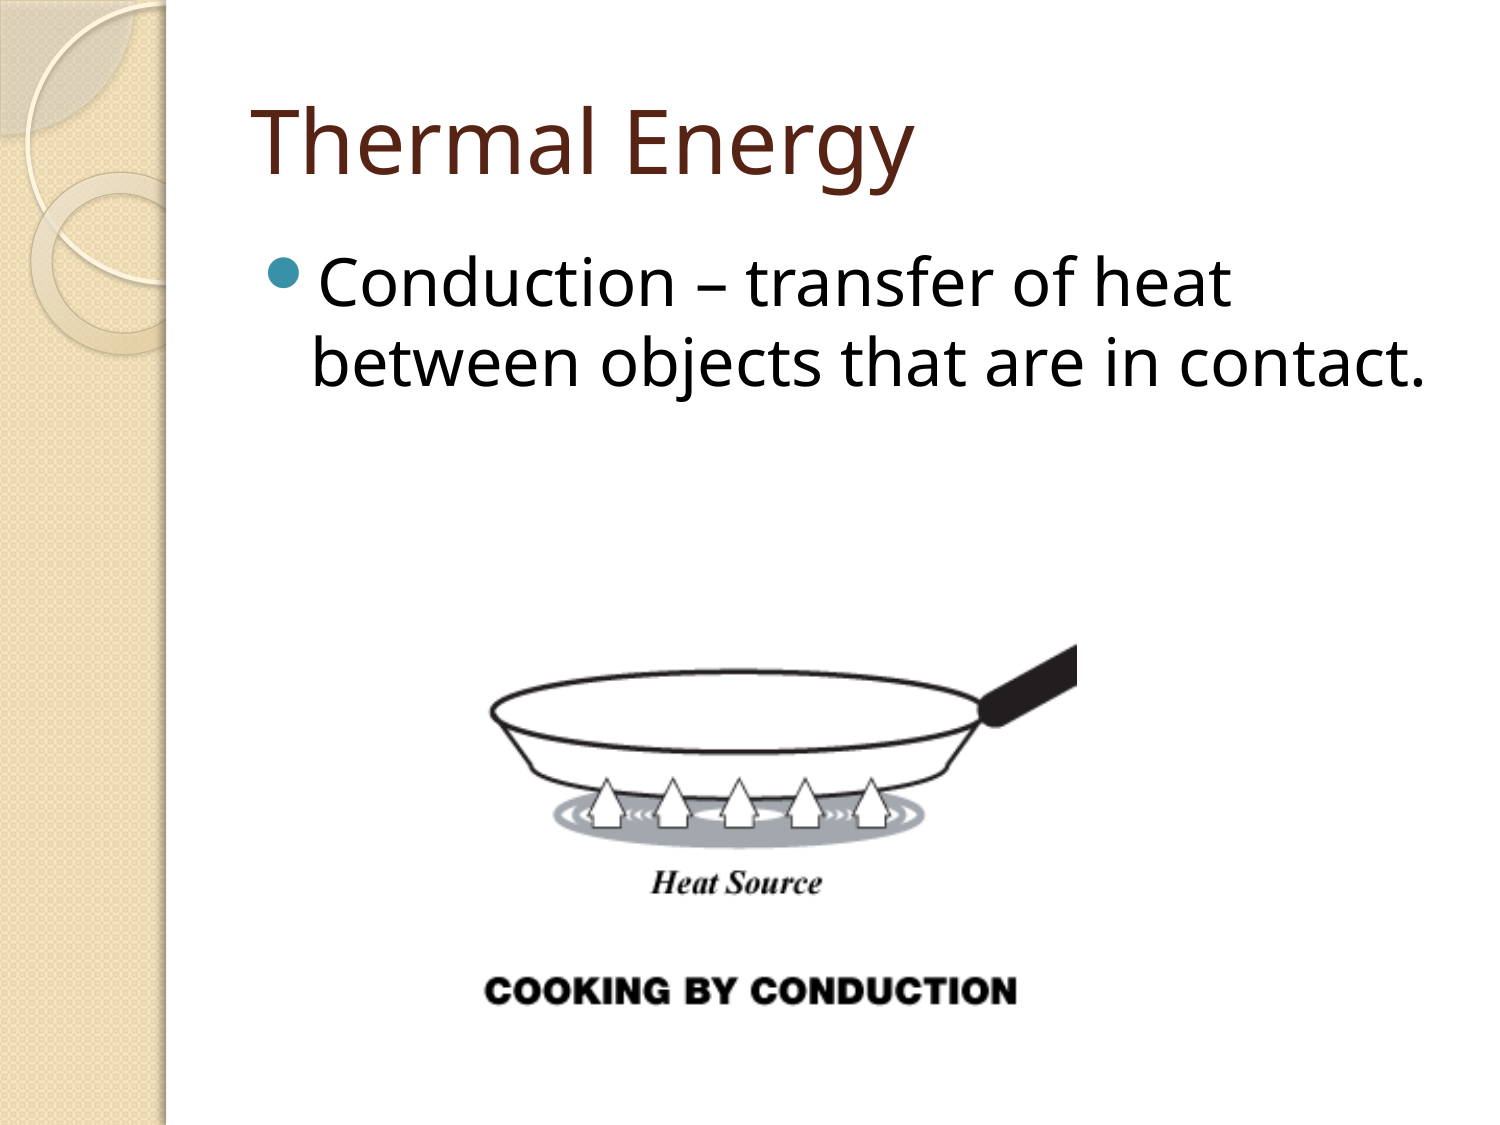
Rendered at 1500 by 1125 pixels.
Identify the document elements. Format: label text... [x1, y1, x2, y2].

title Thermal Energy [235, 45, 1466, 232]
list Conduction – transfer of heat between objects that are in contact. [235, 232, 1466, 1021]
picture [422, 562, 1078, 1059]
